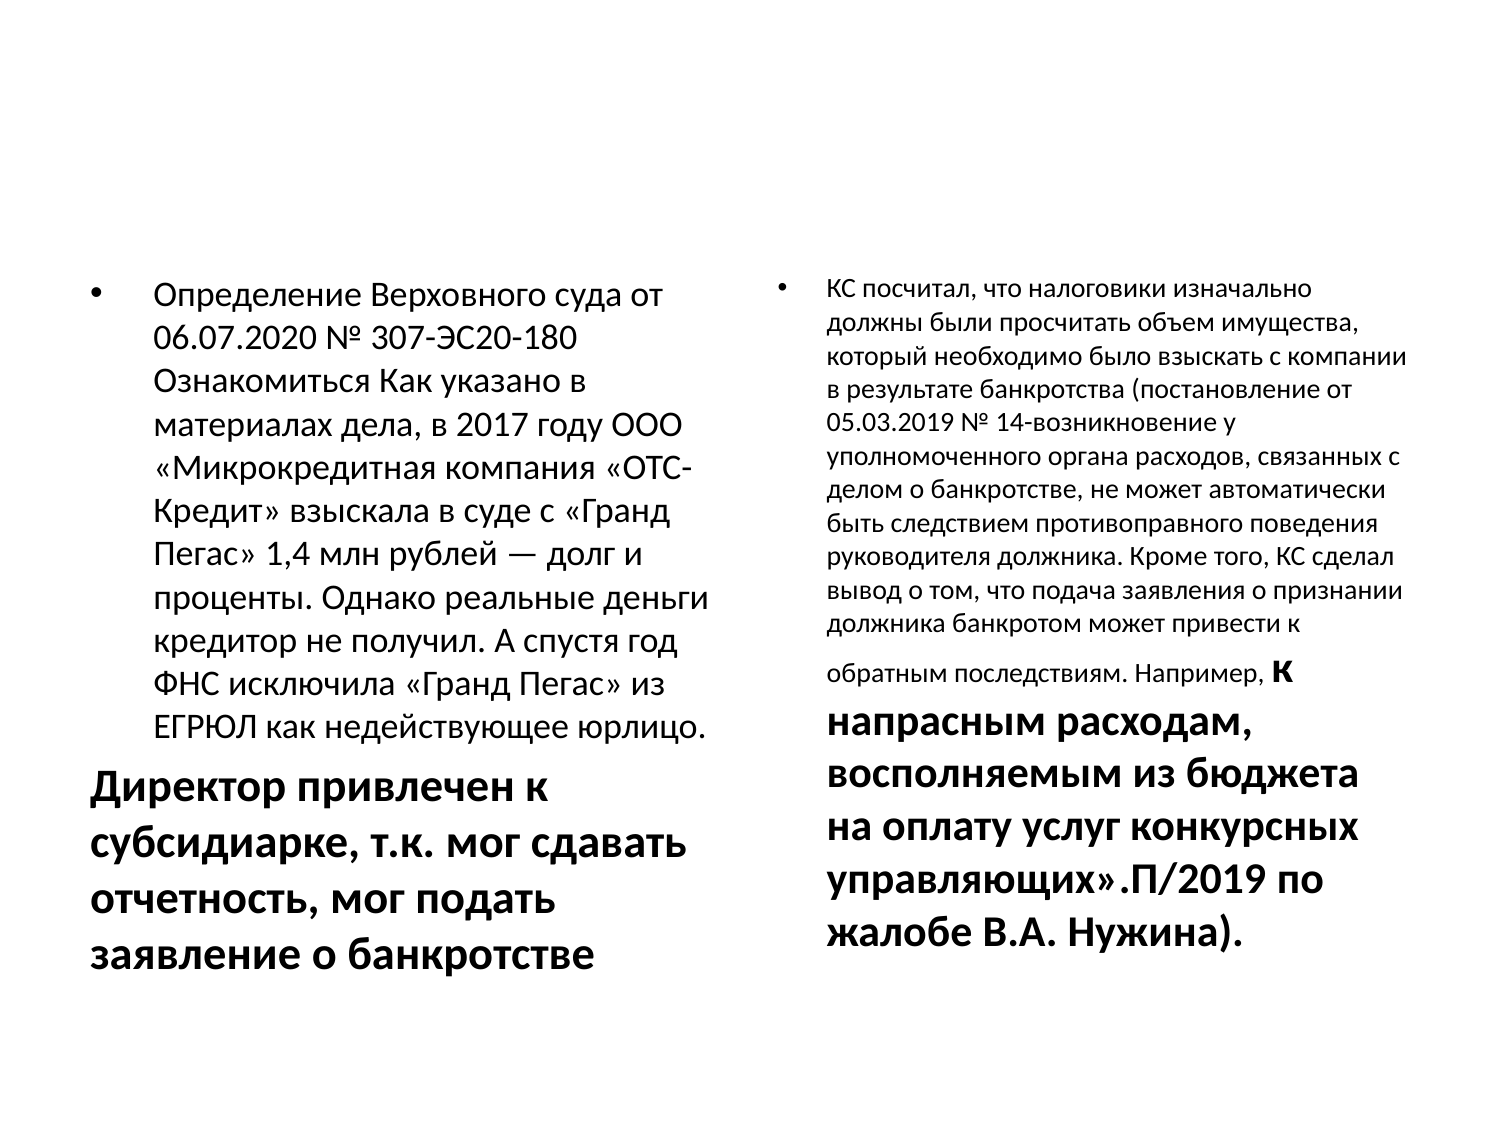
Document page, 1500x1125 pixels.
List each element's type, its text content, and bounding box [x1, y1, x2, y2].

list Определение Верховного суда от 06.07.2020 № 307-ЭС20-180 Ознакомиться Как указано в материалах дела, в 2017 году ООО «Микрокредитная компания «ОТС-Кредит» взыскала в суде с «Гранд Пегас» 1,4 млн рублей — долг и проценты. Однако реальные деньги кредитор не получил. А спустя год ФНС исключила «Гранд Пегас» из ЕГРЮЛ как недействующее юрлицо. Директор привлечен к субсидиарке, т.к. мог сдавать отчетность, мог подать заявление о банкротстве [75, 262, 738, 1005]
list КС посчитал, что налоговики изначально должны были просчитать объем имущества, который необходимо было взыскать с компании в результате банкротства (постановление от 05.03.2019 № 14-возникновение у уполномоченного органа расходов, связанных с делом о банкротстве, не может автоматически быть следствием противоправного поведения руководителя должника. Кроме того, КС сделал вывод о том, что подача заявления о признании должника банкротом может привести к обратным последствиям. Например, к напрасным расходам, восполняемым из бюджета на оплату услуг конкурсных управляющих».П/2019 по жалобе В.А. Нужина). [762, 262, 1425, 1005]
